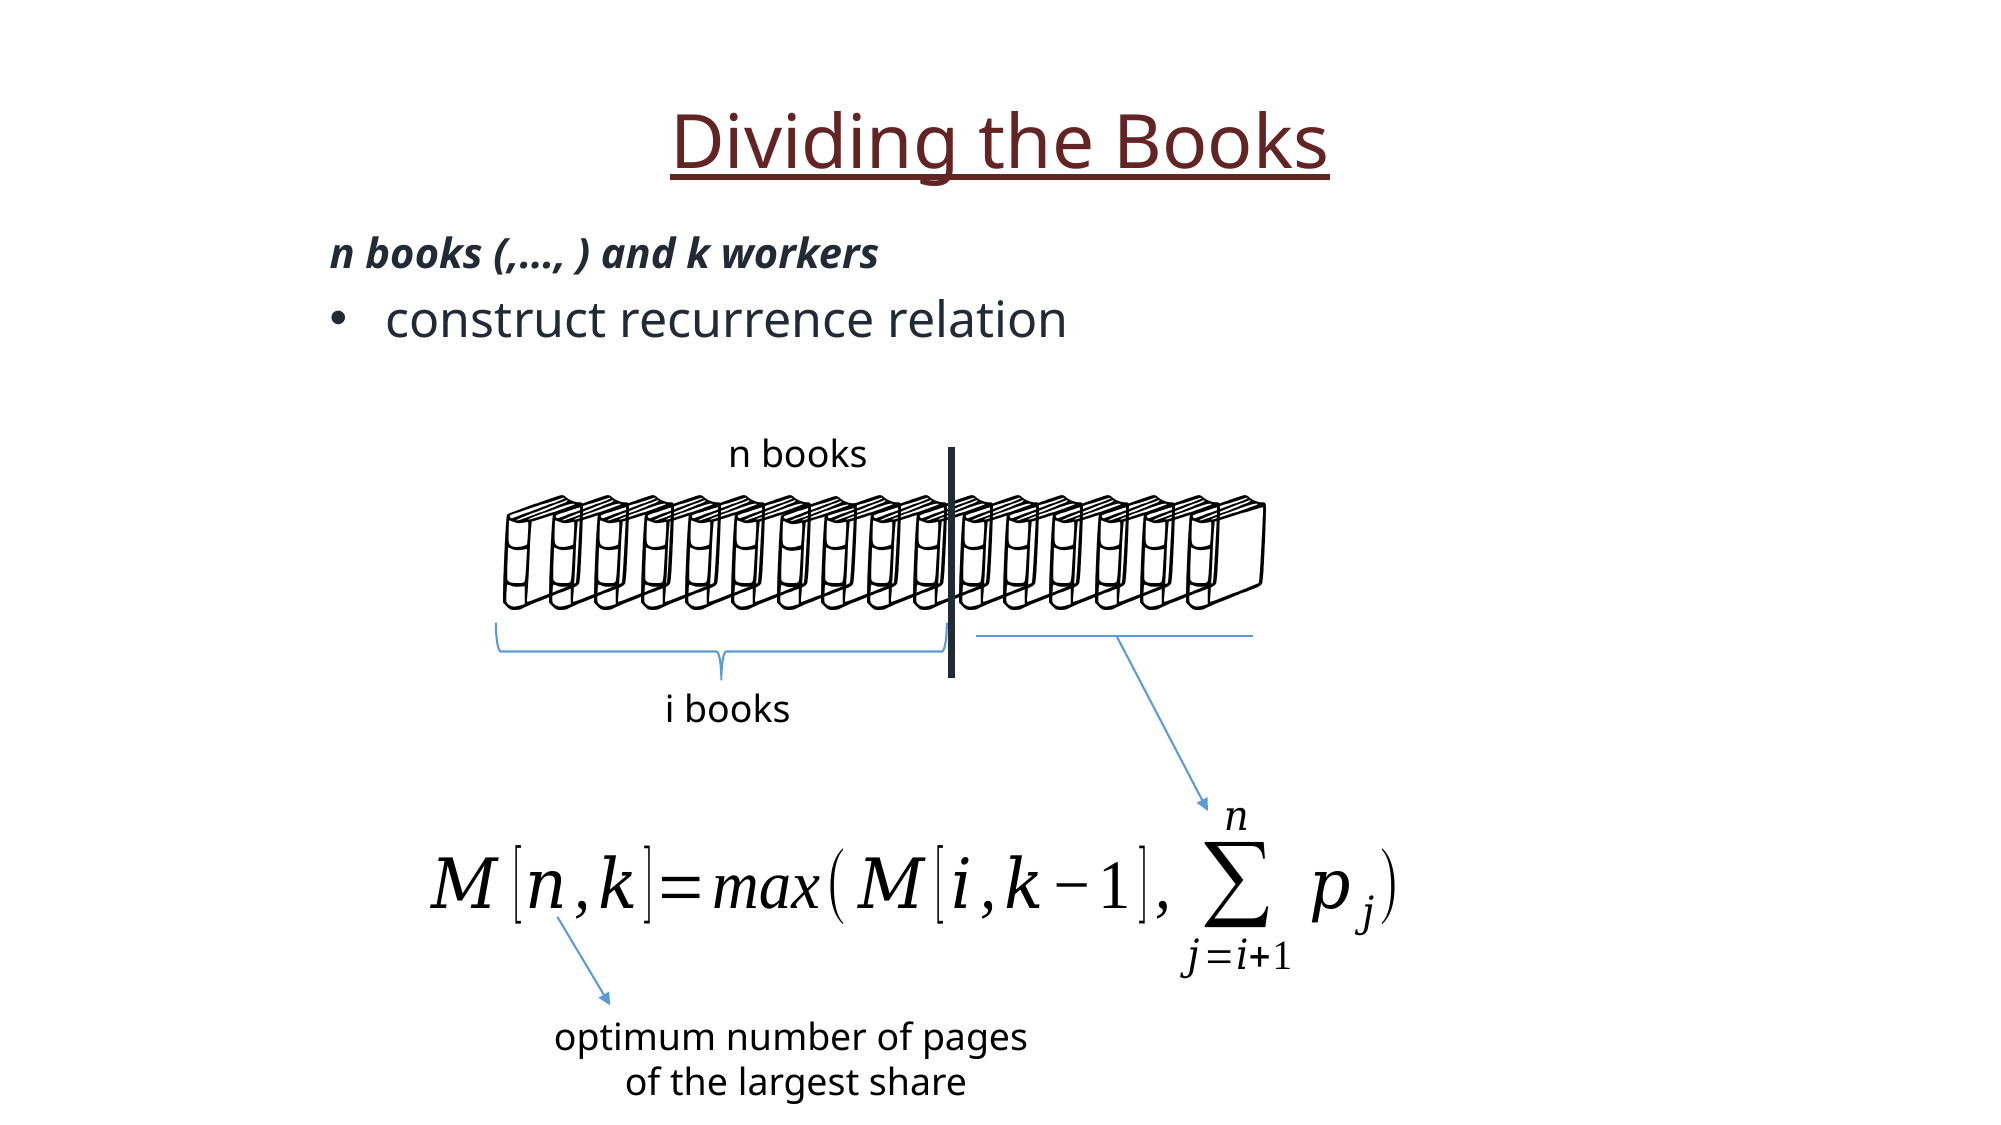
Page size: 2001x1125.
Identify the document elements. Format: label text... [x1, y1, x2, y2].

picture [952, 495, 1266, 610]
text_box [1116, 636, 1208, 811]
text_box n books [713, 422, 893, 483]
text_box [557, 916, 611, 1006]
text_box i books [650, 677, 806, 738]
text_box Dividing the Books [324, 45, 1675, 233]
text_box optimum number of pages of the largest share [539, 1005, 1054, 1110]
text_box [494, 622, 948, 677]
picture [503, 495, 951, 611]
